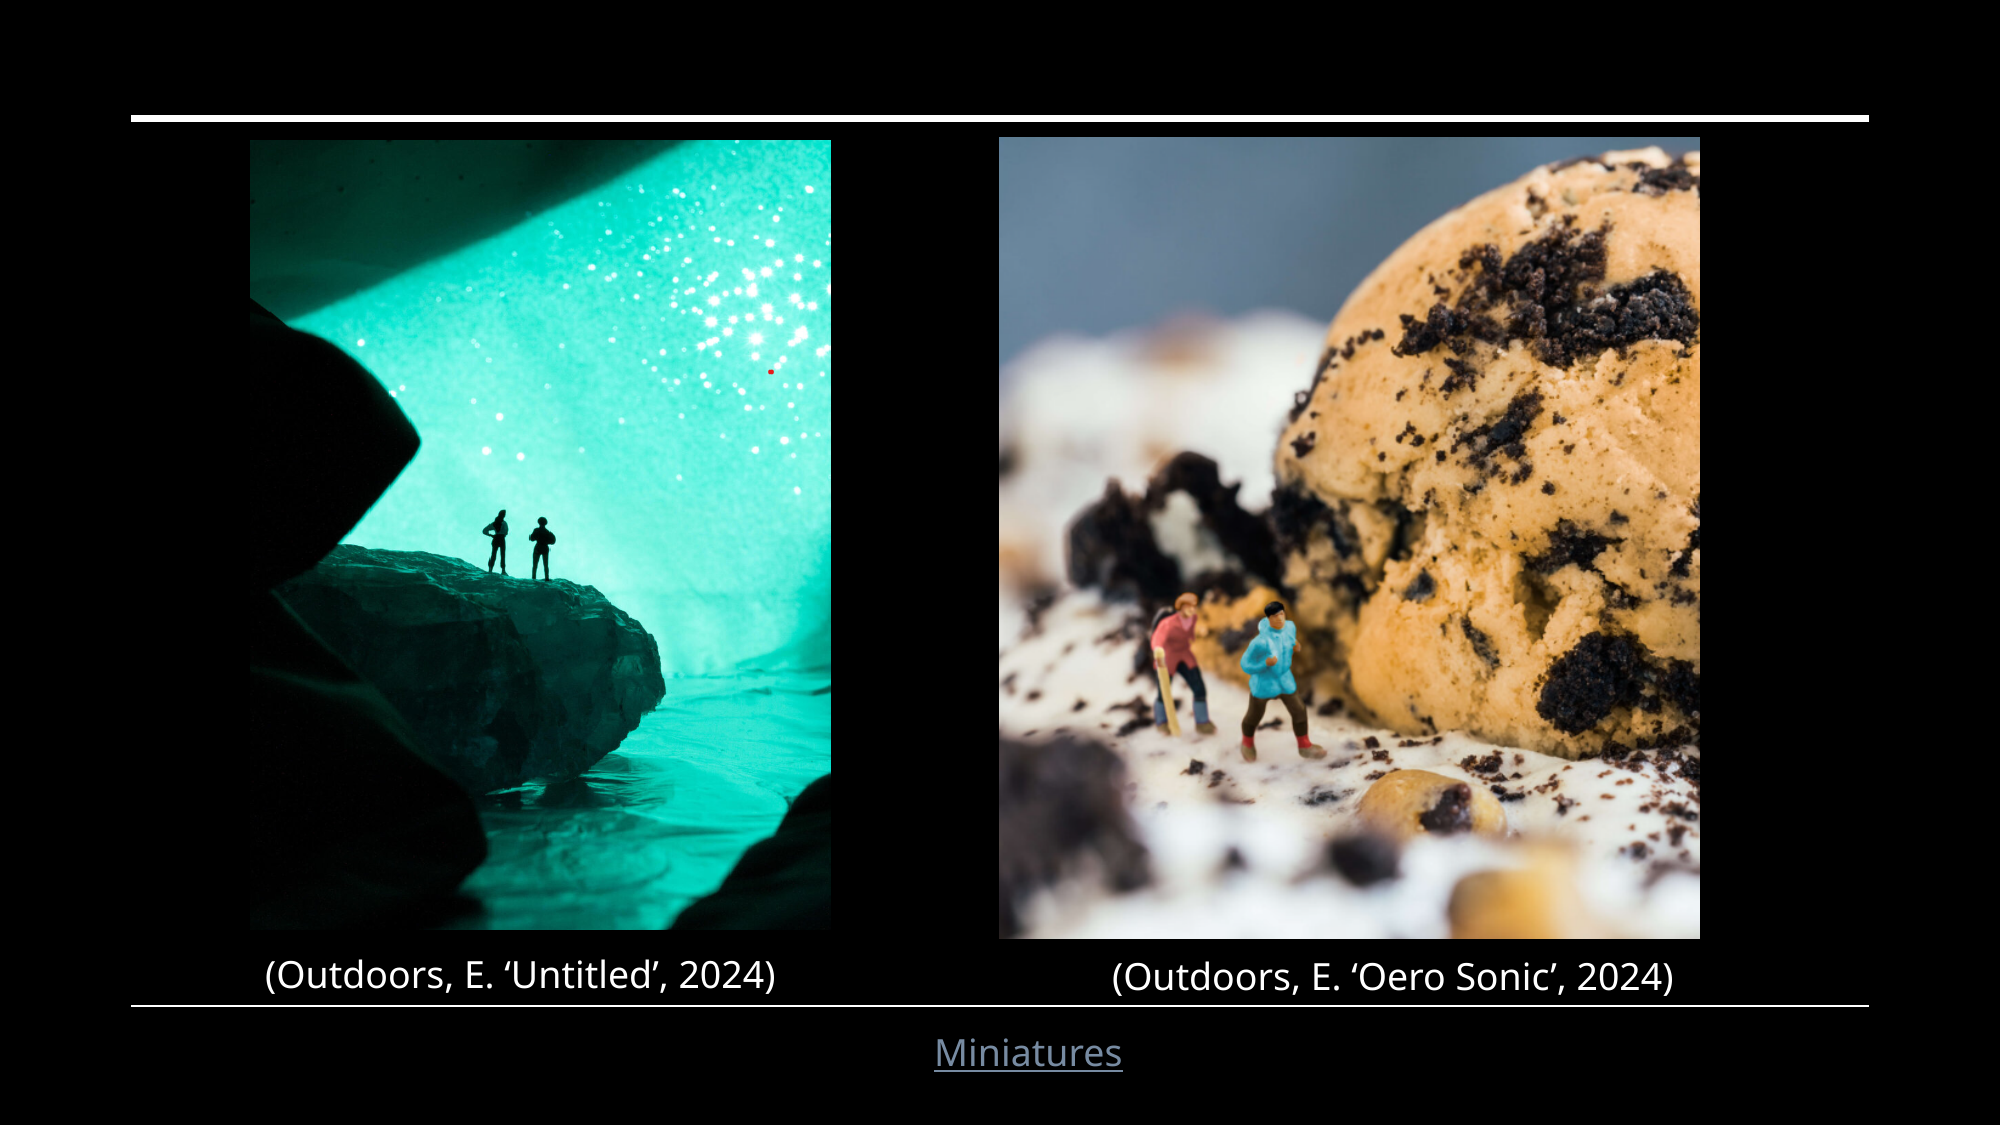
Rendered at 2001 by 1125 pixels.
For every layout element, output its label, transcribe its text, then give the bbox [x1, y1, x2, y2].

picture [999, 137, 1700, 939]
text_box (Outdoors, E. ‘Oero Sonic’, 2024) [1097, 945, 2000, 1006]
picture [250, 140, 831, 930]
text_box Miniatures [496, 1021, 1561, 1088]
text_box [0, 0, 2000, 1125]
text_box (Outdoors, E. ‘Untitled’, 2024) [250, 943, 1317, 1004]
